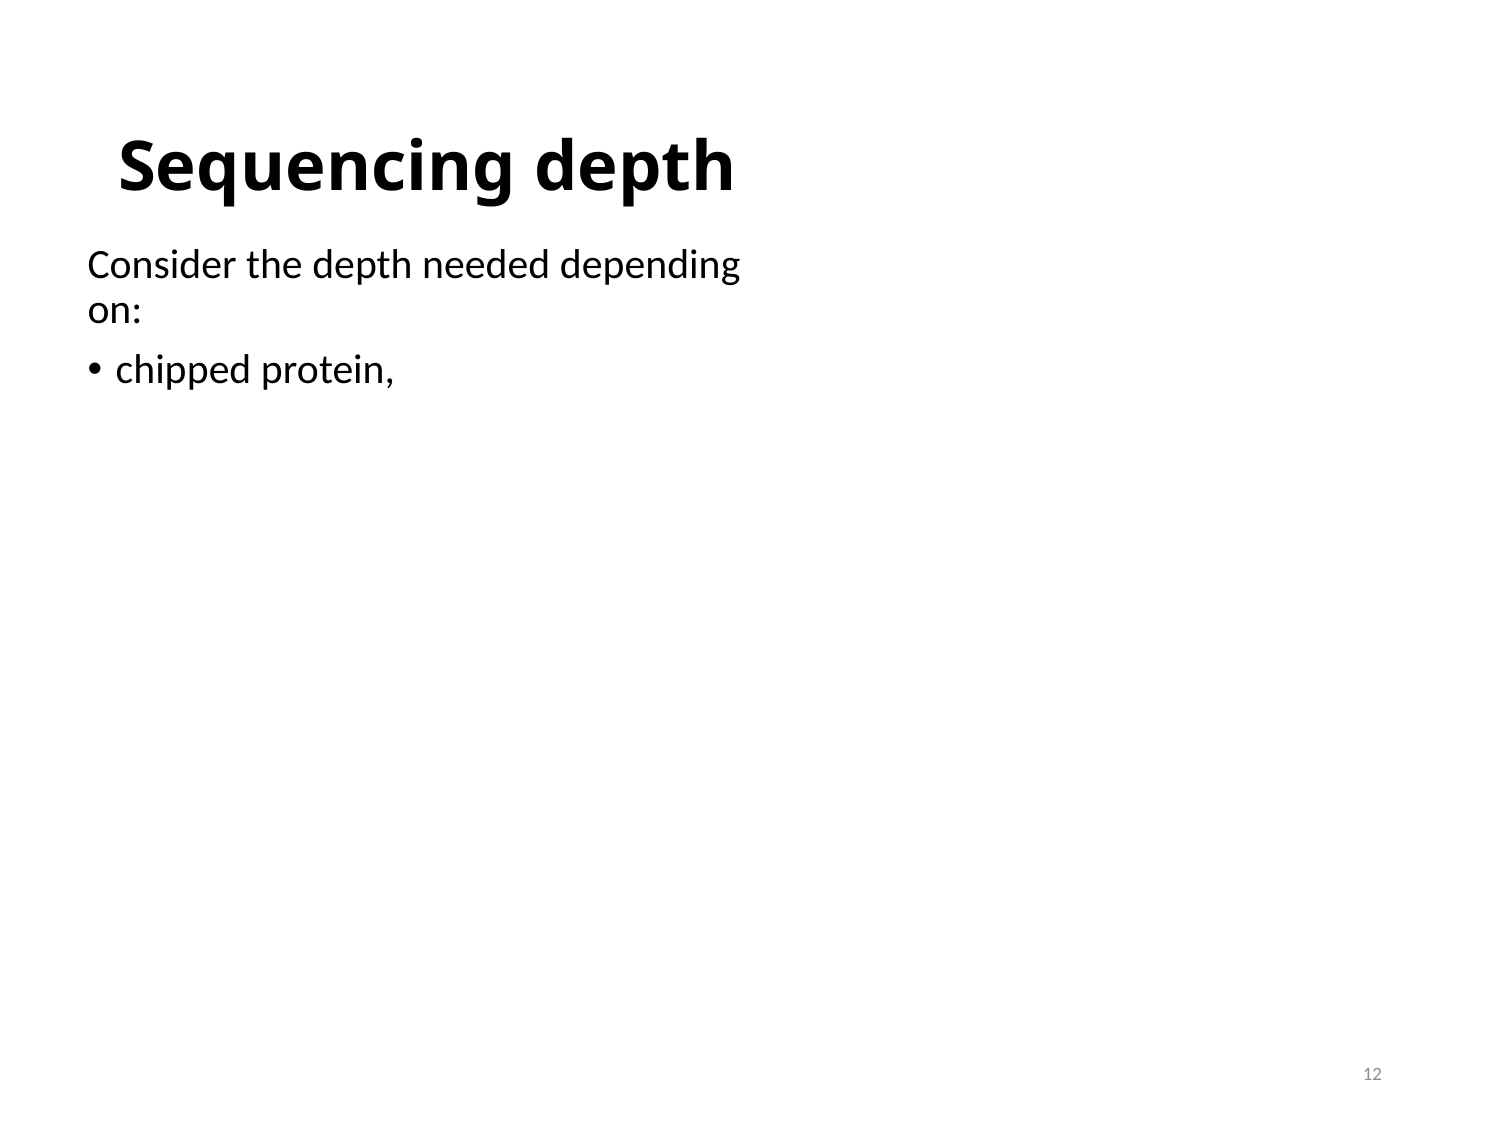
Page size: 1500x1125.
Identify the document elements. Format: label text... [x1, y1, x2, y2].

slide_number 12 [1059, 1042, 1397, 1103]
title Sequencing depth [103, 59, 1397, 278]
text_box Consider the depth needed depending on: chipped protein, [72, 234, 796, 474]
